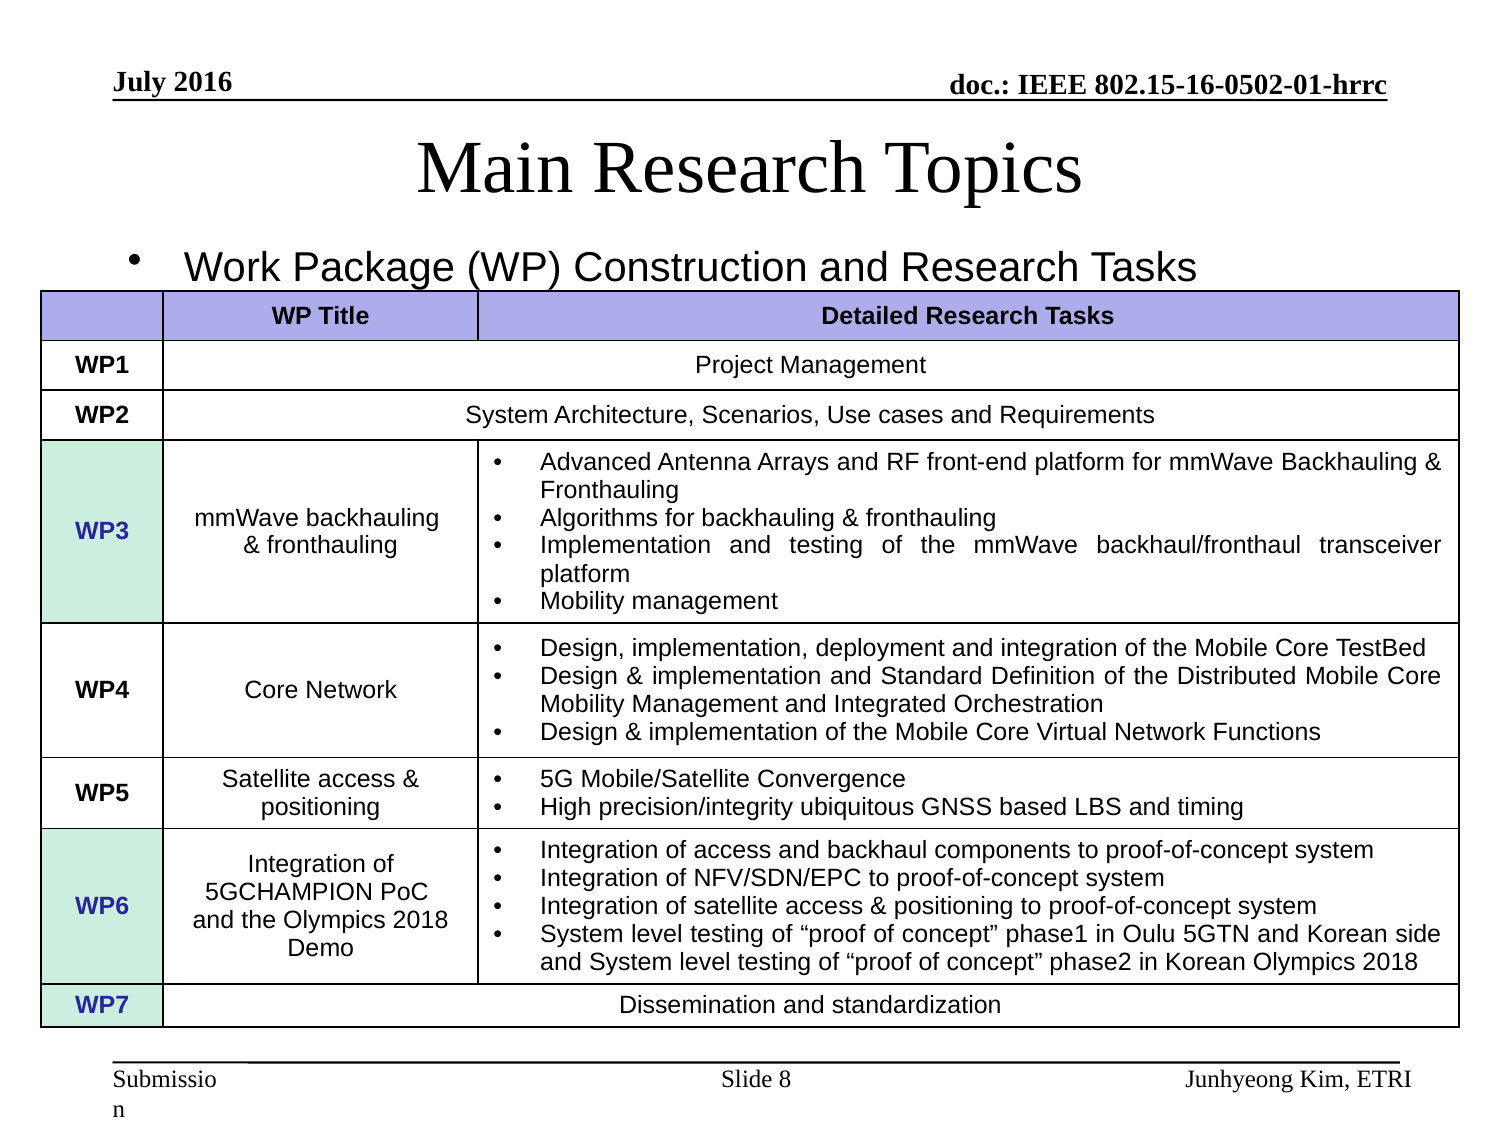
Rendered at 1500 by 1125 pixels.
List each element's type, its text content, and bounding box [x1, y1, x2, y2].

table_cell WP6 [42, 829, 162, 983]
slide_number Slide 8 [712, 1062, 800, 1093]
table_header [42, 292, 162, 340]
list Work Package (WP) Construction and Research Tasks [112, 231, 1388, 290]
table_cell Dissemination and standardization [164, 985, 1458, 1026]
table_cell WP3 [42, 441, 162, 622]
table_cell WP7 [42, 985, 162, 1026]
footer Junhyeong Kim, ETRI [900, 1062, 1413, 1093]
table_cell WP2 [42, 391, 162, 439]
table_cell mmWave backhauling & fronthauling [164, 441, 477, 622]
table_cell 5G Mobile/Satellite Convergence High precision/integrity ubiquitous GNSS based LBS and timing [479, 758, 1458, 828]
table_cell Core Network [164, 624, 477, 757]
title Main Research Topics [112, 112, 1388, 213]
table_header Detailed Research Tasks [479, 292, 1458, 340]
table_cell Satellite access & positioning [164, 758, 477, 828]
table_cell Project Management [164, 341, 1458, 389]
table_cell Integration of access and backhaul components to proof-of-concept system Integration of NFV/SDN/EPC to proof-of-concept system Integration of satellite access & positioning to proof-of-concept system System level testing of “proof of concept” phase1 in Oulu 5GTN and Korean side and System level testing of “proof of concept” phase2 in Korean Olympics 2018 [479, 829, 1458, 983]
table_cell System Architecture, Scenarios, Use cases and Requirements [164, 391, 1458, 439]
table_header WP Title [164, 292, 477, 340]
table_cell WP4 [42, 624, 162, 757]
table_cell WP1 [42, 341, 162, 389]
table_cell Integration of 5GCHAMPION PoC and the Olympics 2018 Demo [164, 829, 477, 983]
table_cell WP5 [42, 758, 162, 828]
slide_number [112, 62, 375, 98]
table_cell Advanced Antenna Arrays and RF front-end platform for mmWave Backhauling & Fronthauling Algorithms for backhauling & fronthauling Implementation and testing of the mmWave backhaul/fronthaul transceiver platform Mobility management [479, 441, 1458, 622]
table_cell Design, implementation, deployment and integration of the Mobile Core TestBed Design & implementation and Standard Definition of the Distributed Mobile Core Mobility Management and Integrated Orchestration Design & implementation of the Mobile Core Virtual Network Functions [479, 624, 1458, 757]
